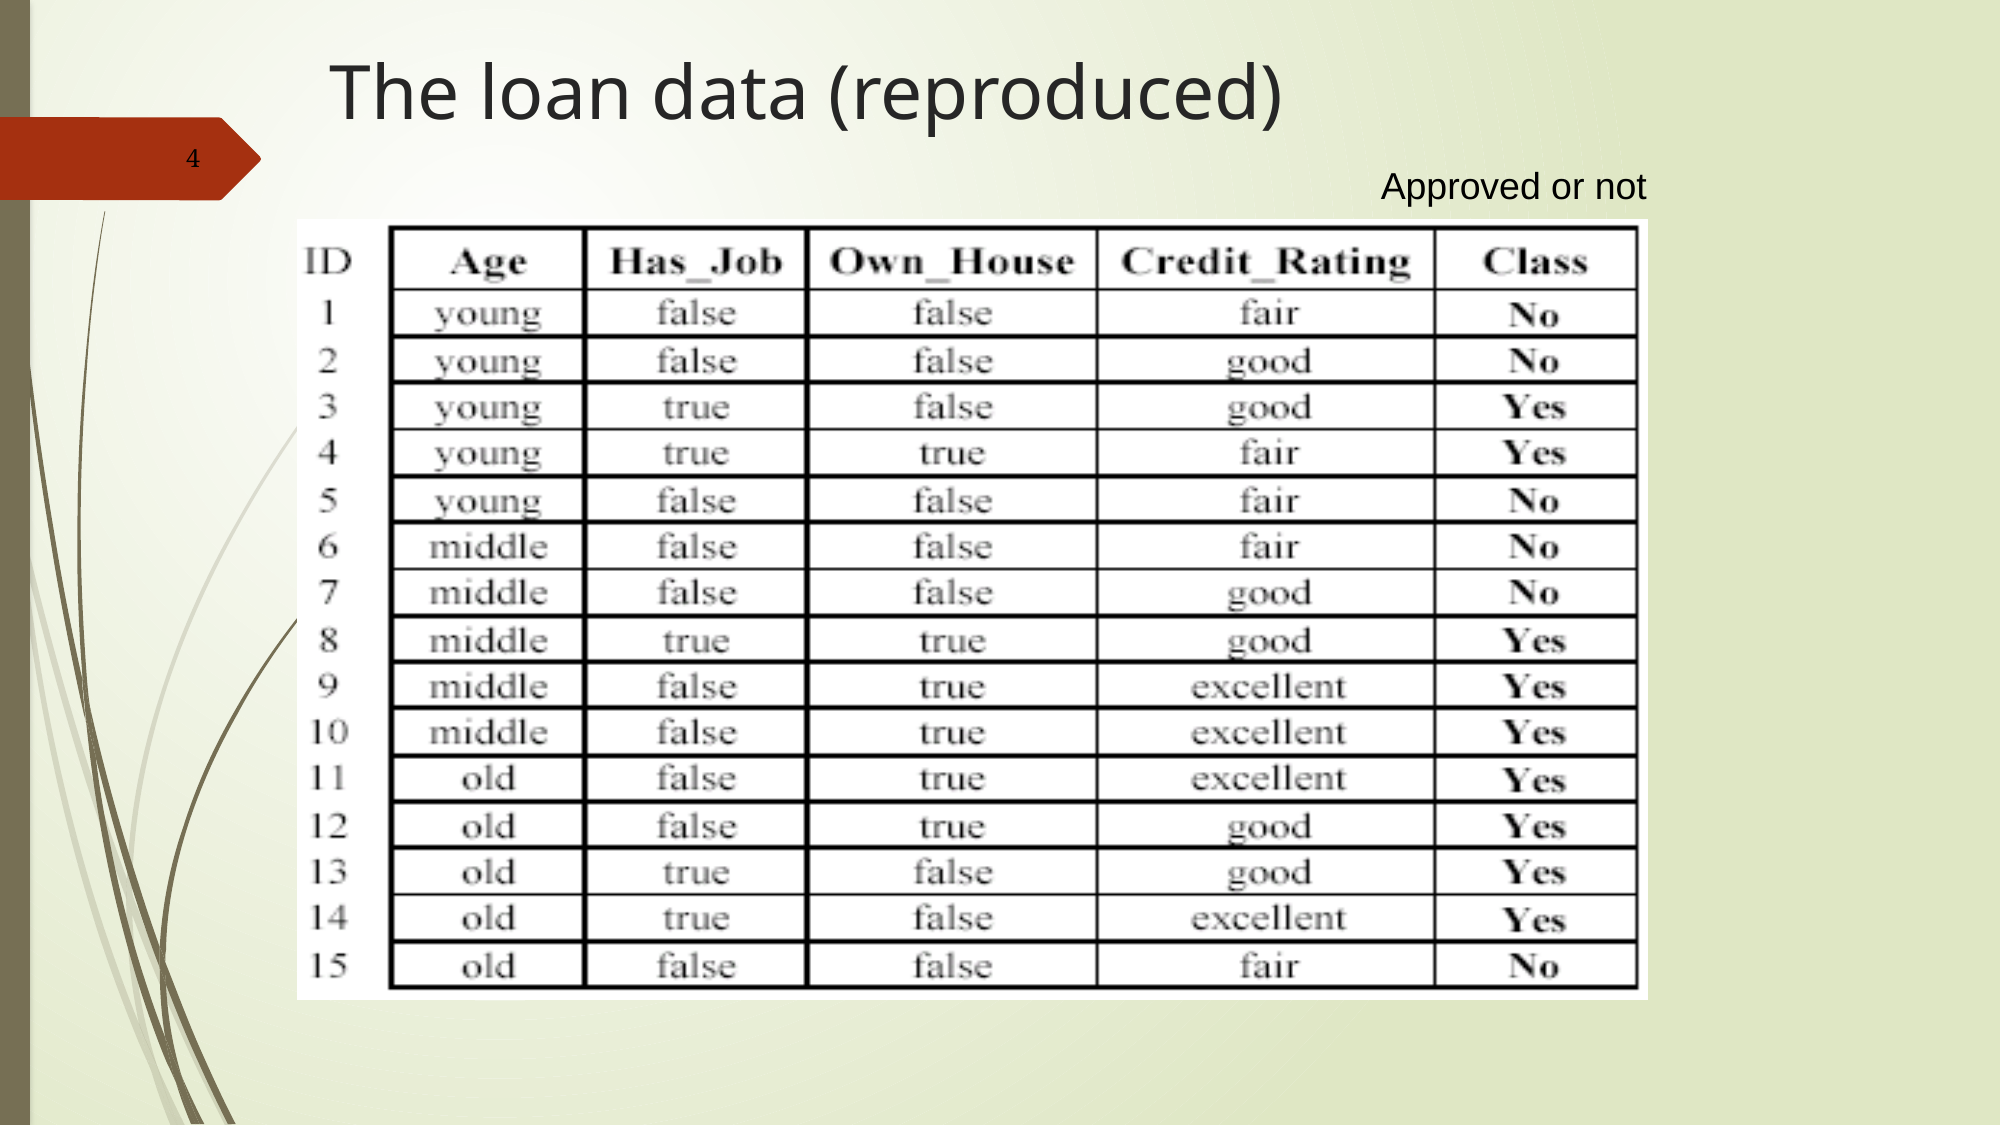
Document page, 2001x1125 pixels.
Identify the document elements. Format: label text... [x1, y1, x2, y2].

slide_number 4 [87, 129, 216, 190]
text_box Approved or not [1366, 154, 1674, 215]
title The loan data (reproduced) [314, 36, 1662, 180]
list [296, 219, 1648, 1000]
